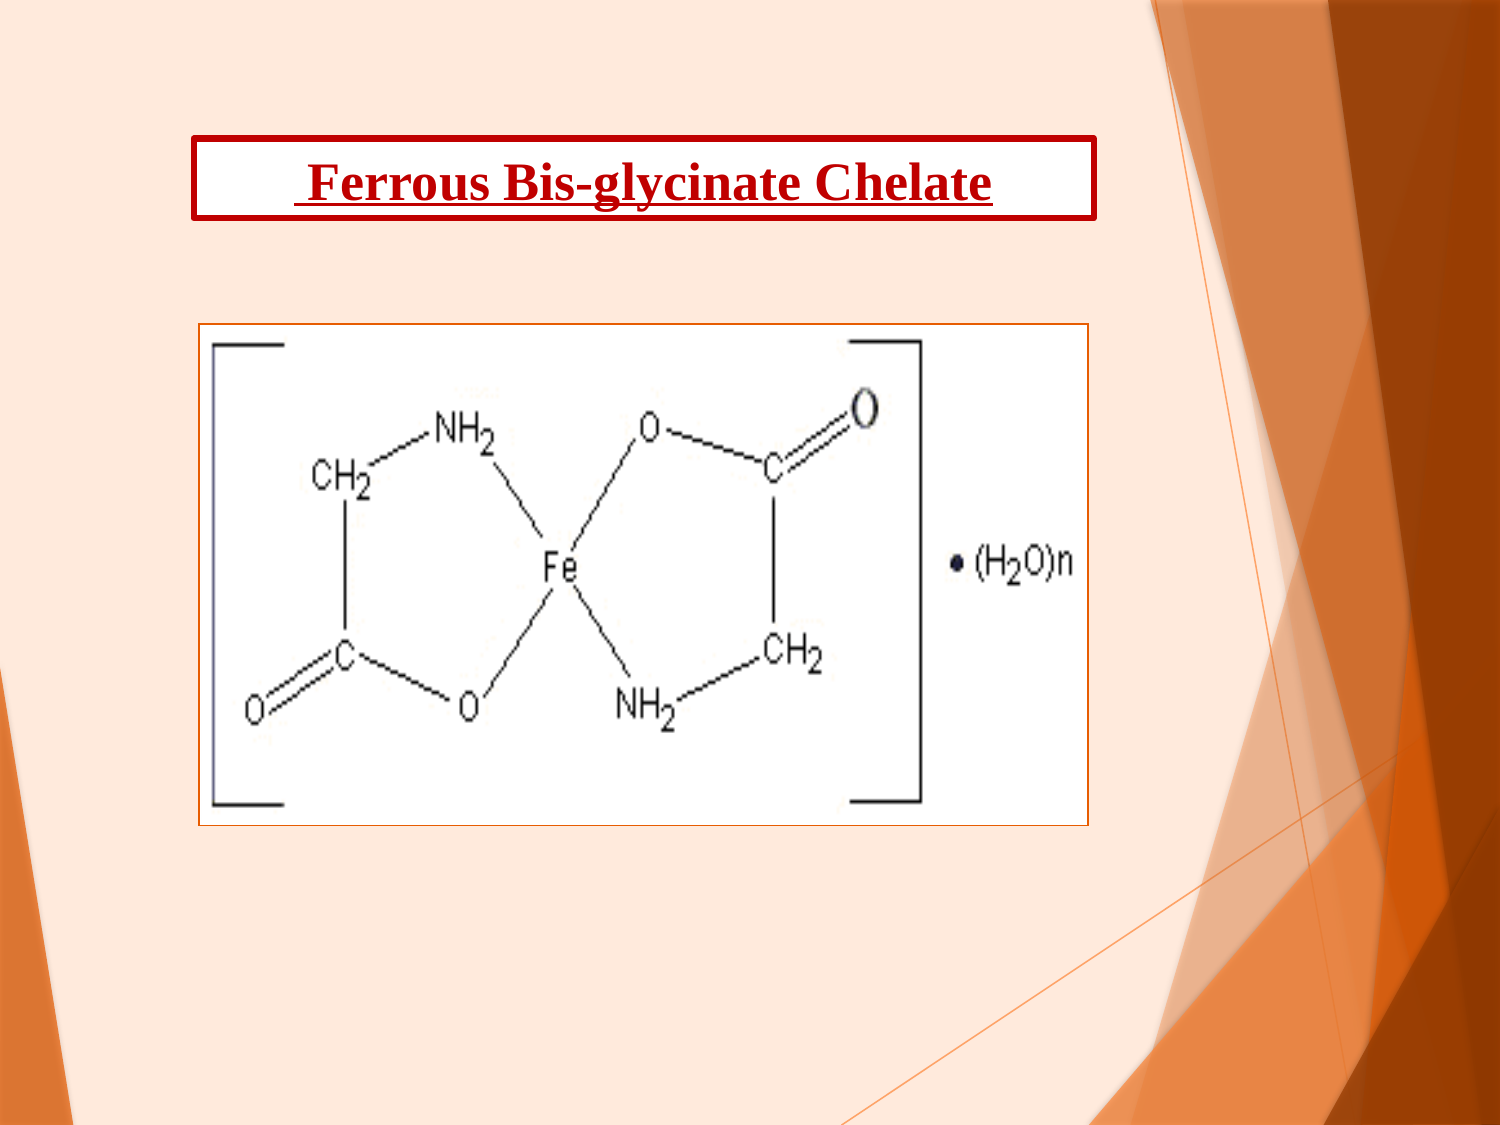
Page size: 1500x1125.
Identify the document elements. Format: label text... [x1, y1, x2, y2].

text_box Ferrous Bis-glycinate Chelate [192, 137, 1095, 220]
picture [199, 324, 1088, 826]
